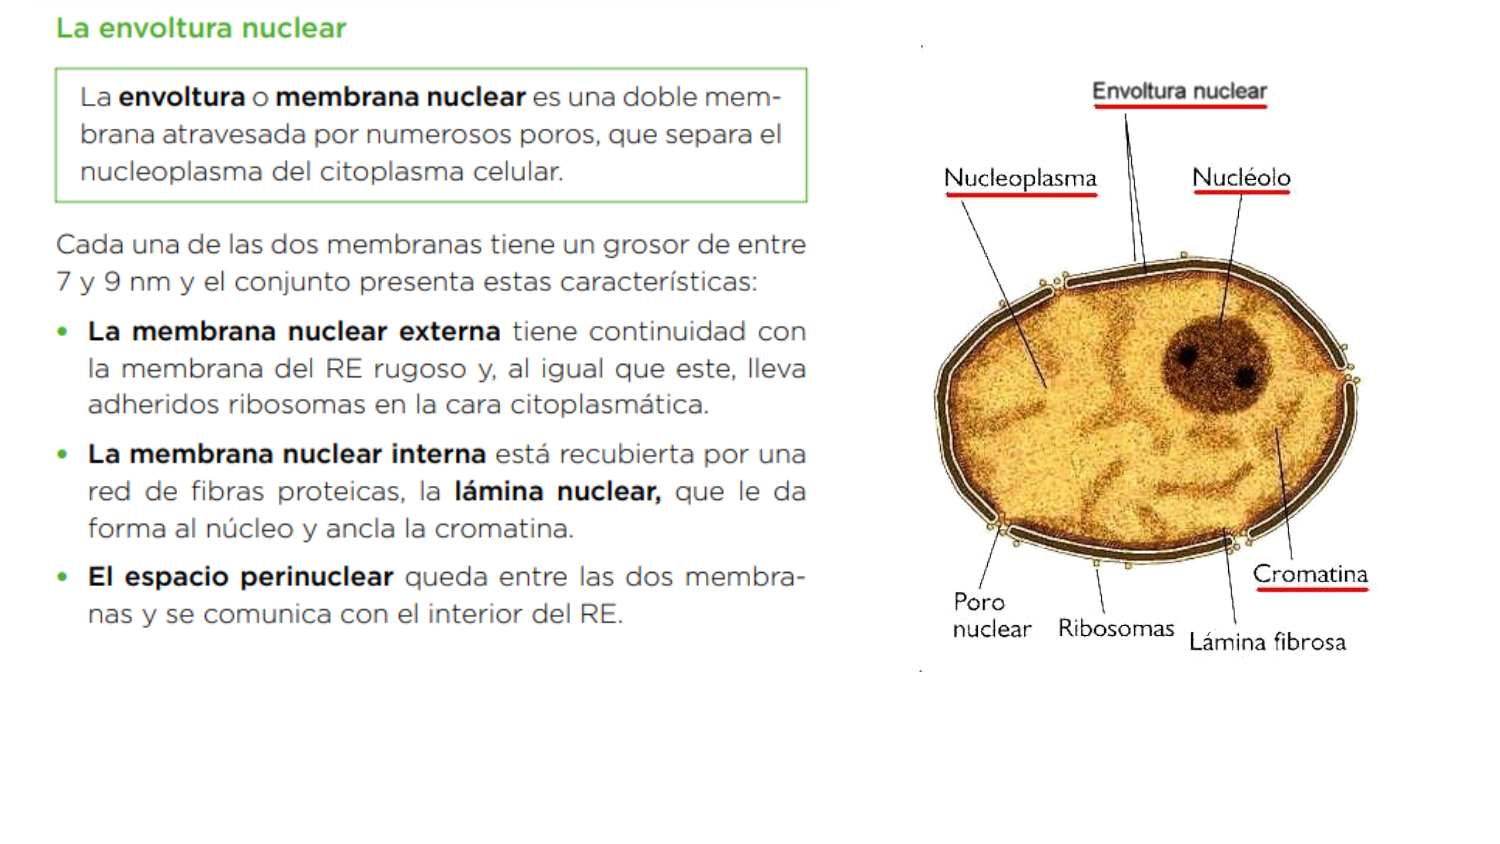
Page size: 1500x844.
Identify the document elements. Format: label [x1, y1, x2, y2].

picture [31, 0, 837, 640]
picture [909, 44, 1392, 672]
